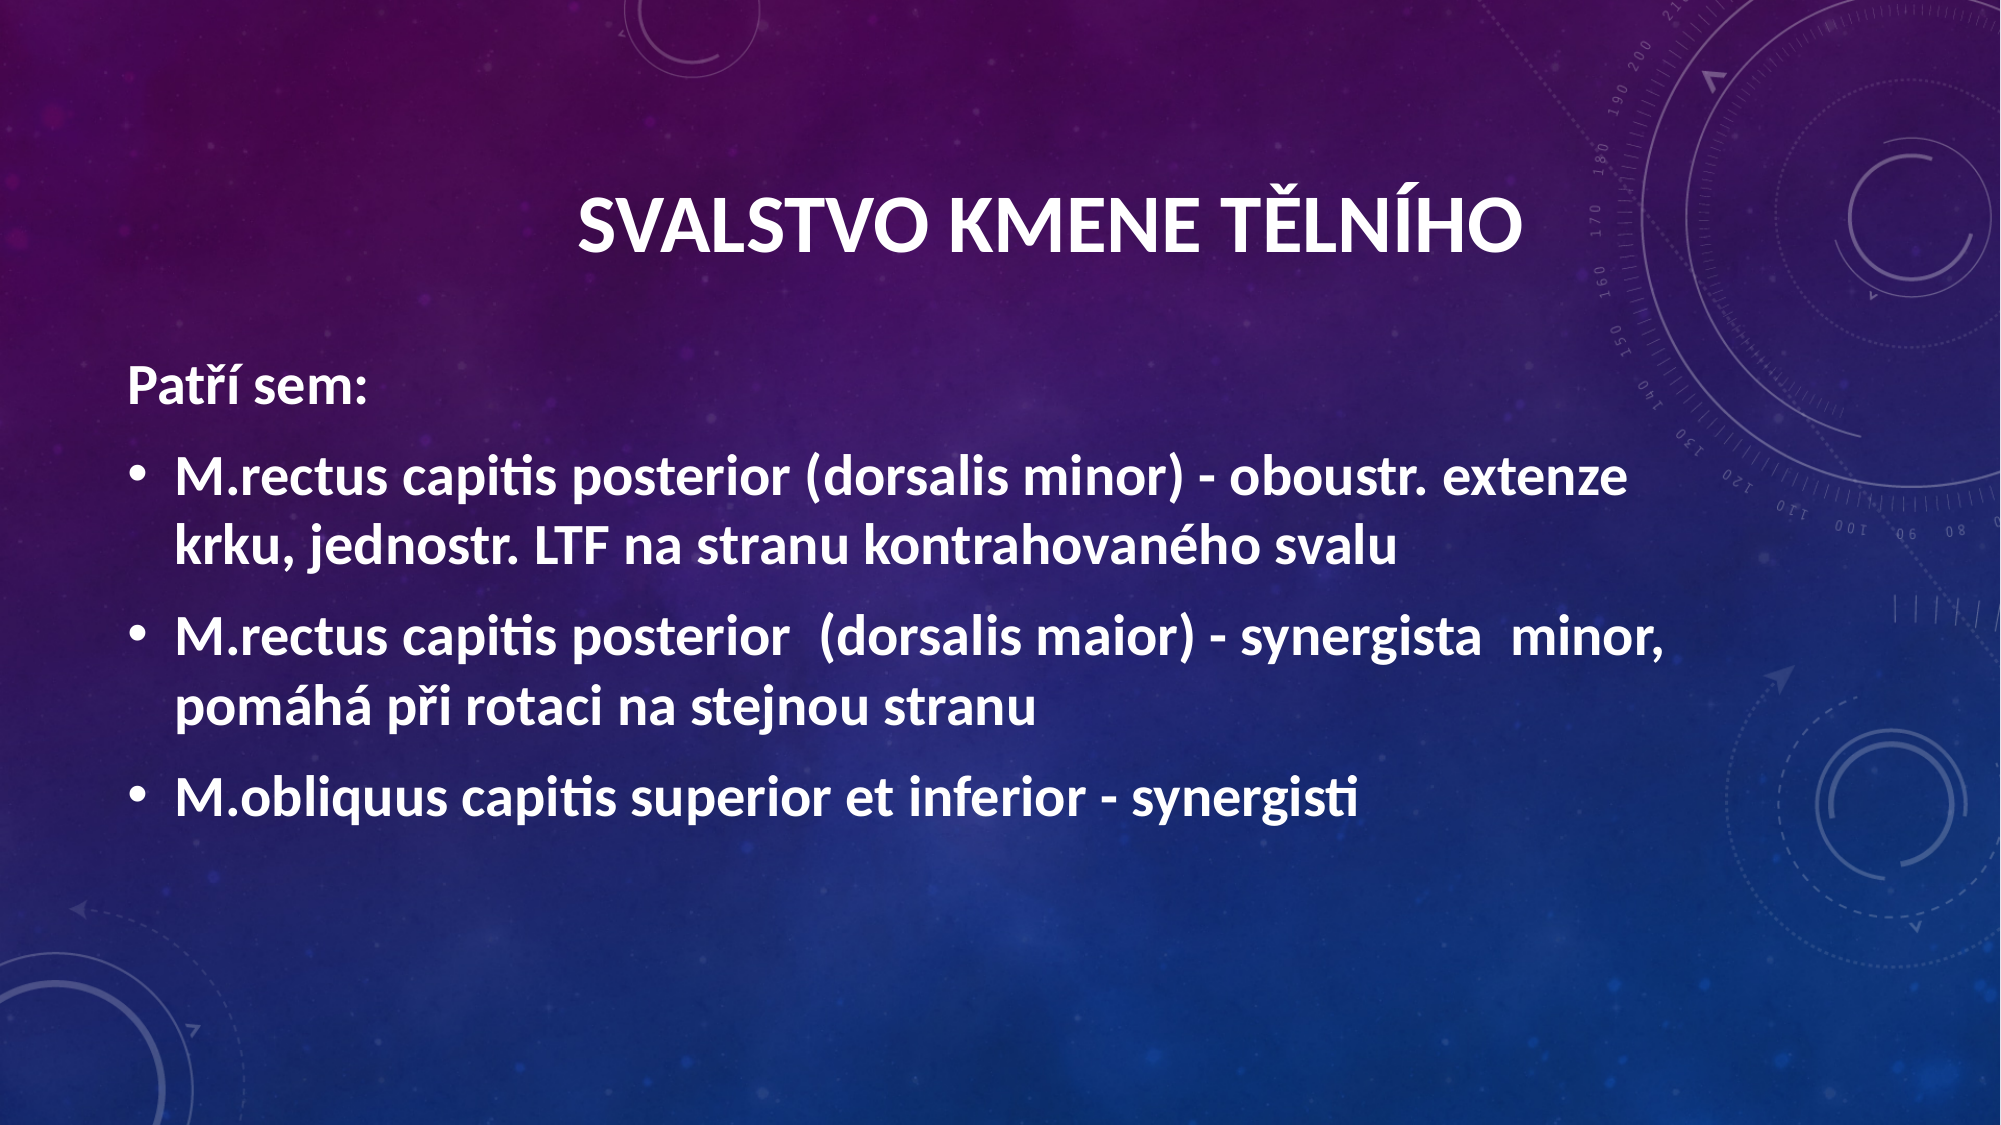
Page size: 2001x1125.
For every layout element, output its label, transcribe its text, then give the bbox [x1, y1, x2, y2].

text_box Patří sem: M.rectus capitis posterior (dorsalis minor) - oboustr. extenze krku, jednostr. LTF na stranu kontrahovaného svalu M.rectus capitis posterior (dorsalis maior) - synergista minor, pomáhá při rotaci na stejnou stranu M.obliquus capitis superior et inferior - synergisti [112, 338, 1775, 950]
picture [0, 0, 2001, 1125]
text_box Svalstvo kmene tělního [112, 99, 1775, 338]
